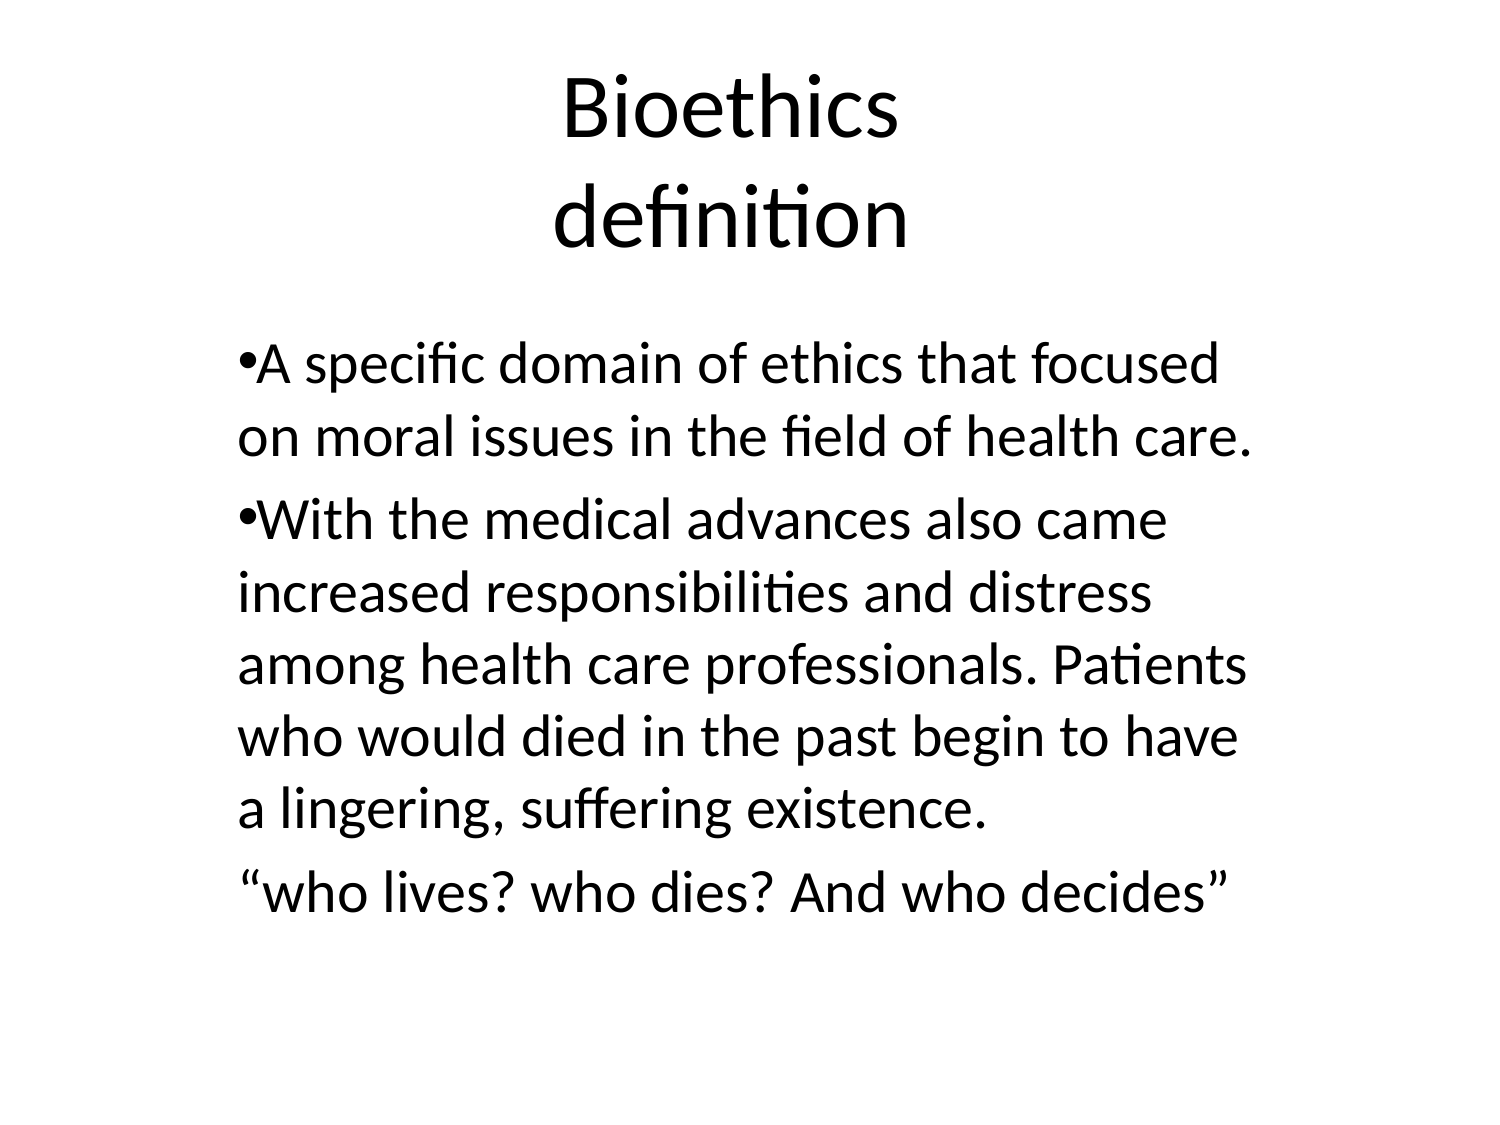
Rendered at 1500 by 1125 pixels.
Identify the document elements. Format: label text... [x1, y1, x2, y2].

title Bioethics definition [93, 35, 1369, 277]
subtitle A specific domain of ethics that focused on moral issues in the field of health care. With the medical advances also came increased responsibilities and distress among health care professionals. Patients who would died in the past begin to have a lingering, suffering existence. “who lives? who dies? And who decides” [222, 316, 1273, 1125]
